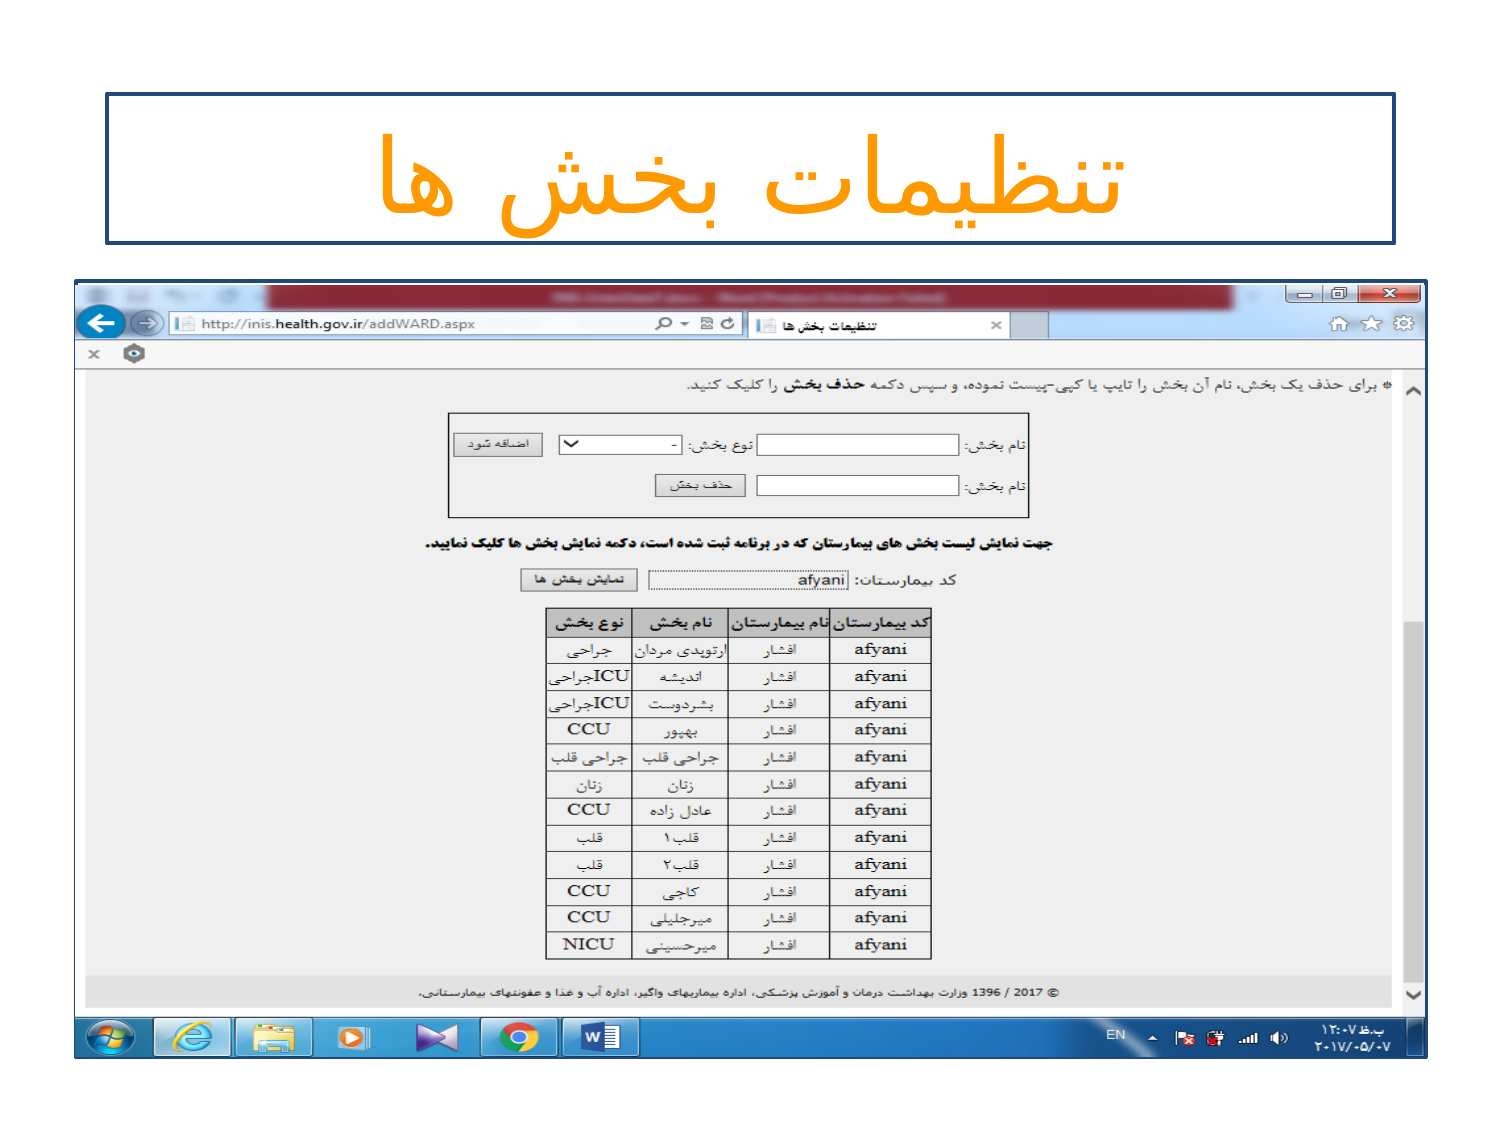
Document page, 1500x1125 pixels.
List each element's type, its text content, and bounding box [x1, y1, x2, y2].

text_box [75, 281, 1426, 285]
text_box [74, 45, 1425, 233]
picture [74, 285, 1426, 1058]
text_box تنظیمات بخش ها [107, 93, 1395, 244]
